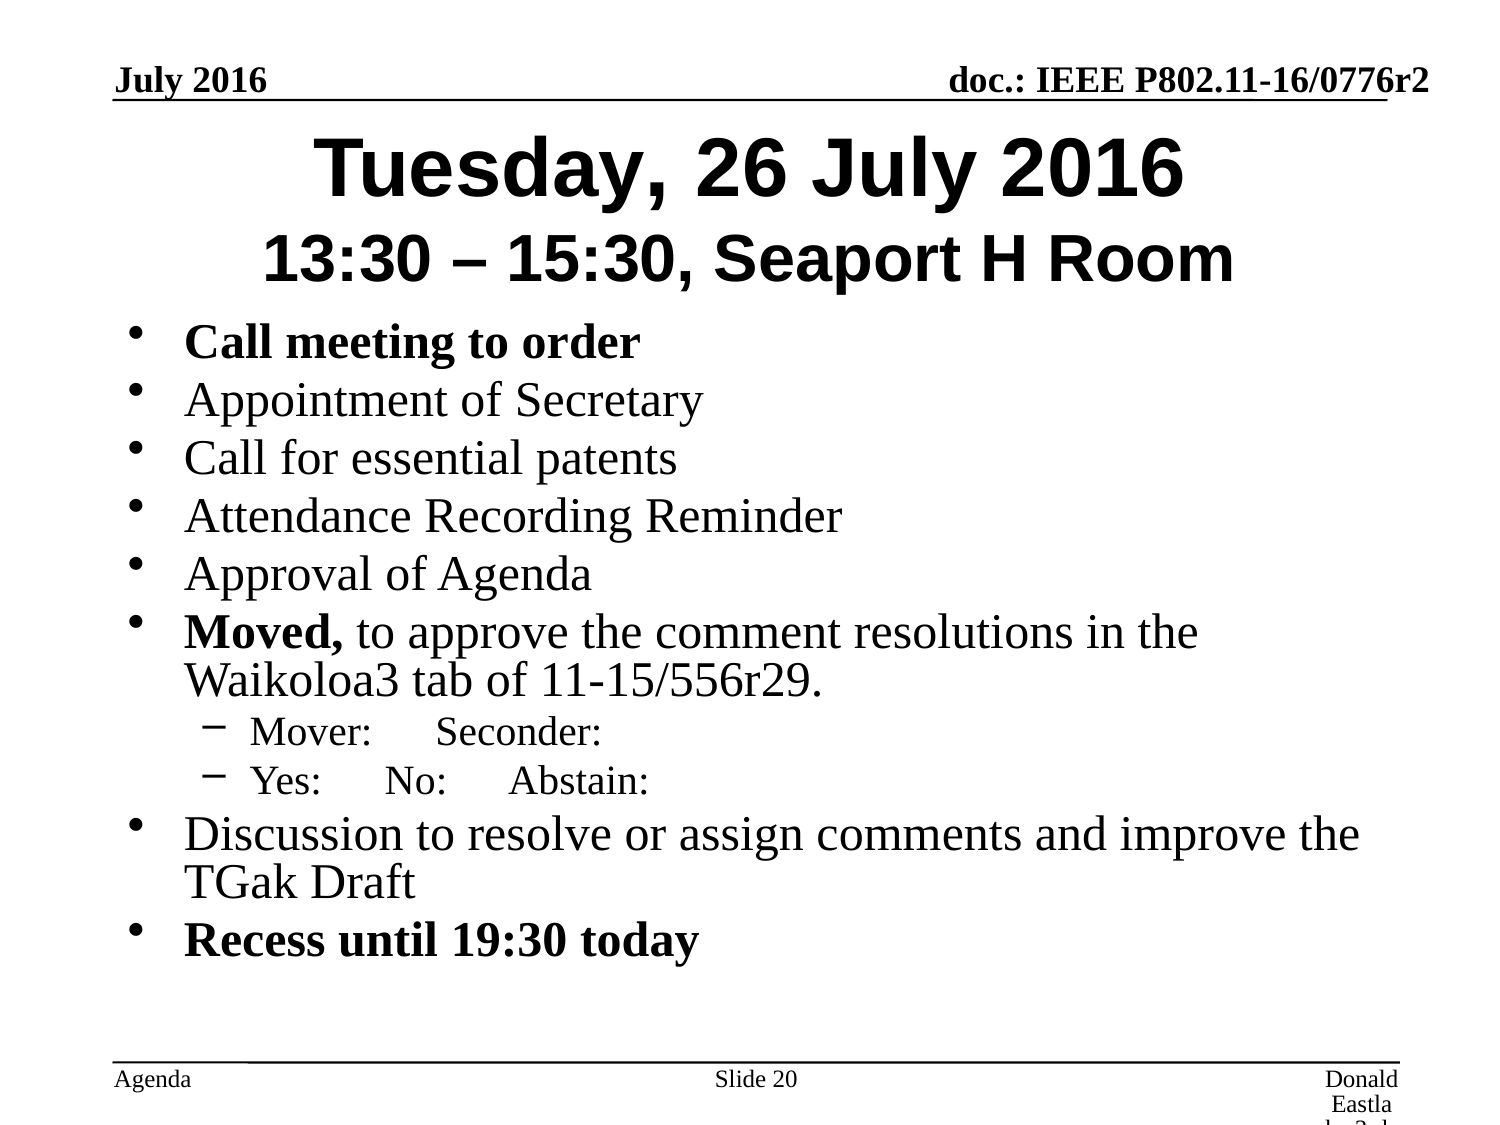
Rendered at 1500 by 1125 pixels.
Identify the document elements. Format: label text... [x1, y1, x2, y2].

slide_number Slide 20 [712, 1063, 800, 1093]
list Call meeting to order Appointment of Secretary Call for essential patents Attendance Recording Reminder Approval of Agenda Moved, to approve the comment resolutions in the Waikoloa3 tab of 11-15/556r29. Mover: Seconder: Yes: No: Abstain: Discussion to resolve or assign comments and improve the TGak Draft Recess until 19:30 today [112, 312, 1413, 1063]
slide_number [114, 54, 290, 100]
footer Donald Eastlake 3rd, Huawei Technologies [1325, 1063, 1402, 1093]
title Tuesday, 26 July 2016 13:30 – 15:30, Seaport H Room [112, 112, 1388, 288]
